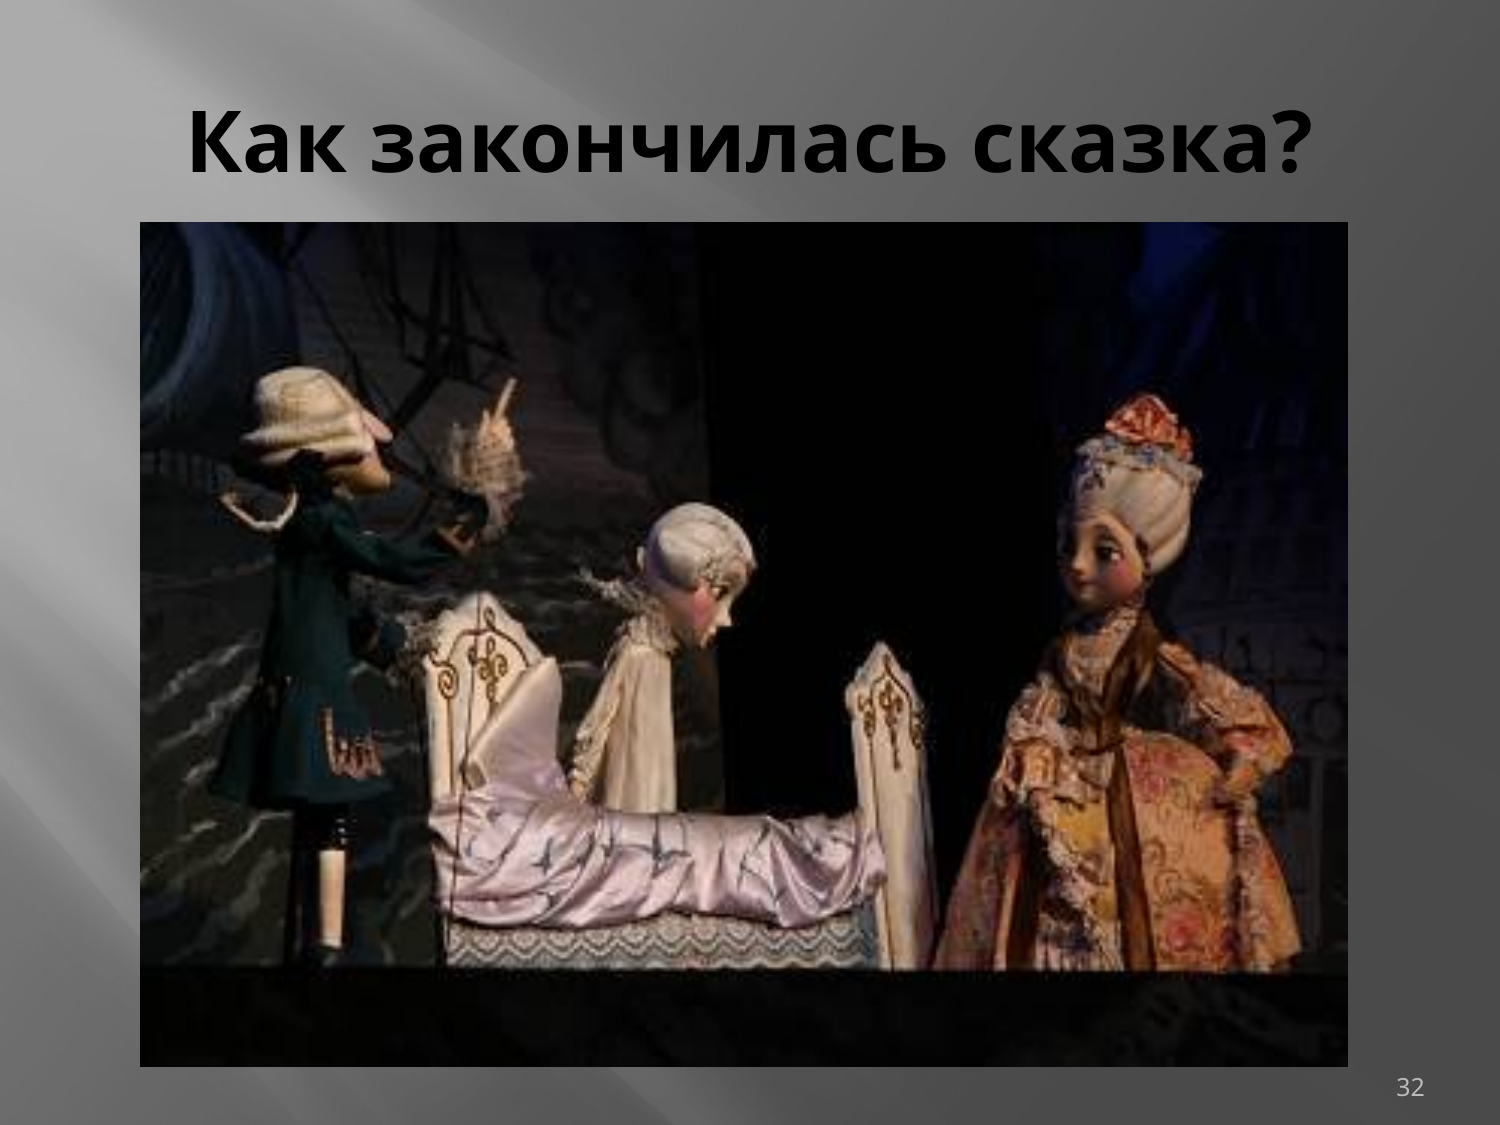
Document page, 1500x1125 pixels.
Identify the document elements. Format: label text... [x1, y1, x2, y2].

title Как закончилась сказка? [75, 45, 1425, 233]
slide_number 32 [1299, 1052, 1425, 1113]
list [140, 222, 1348, 1067]
